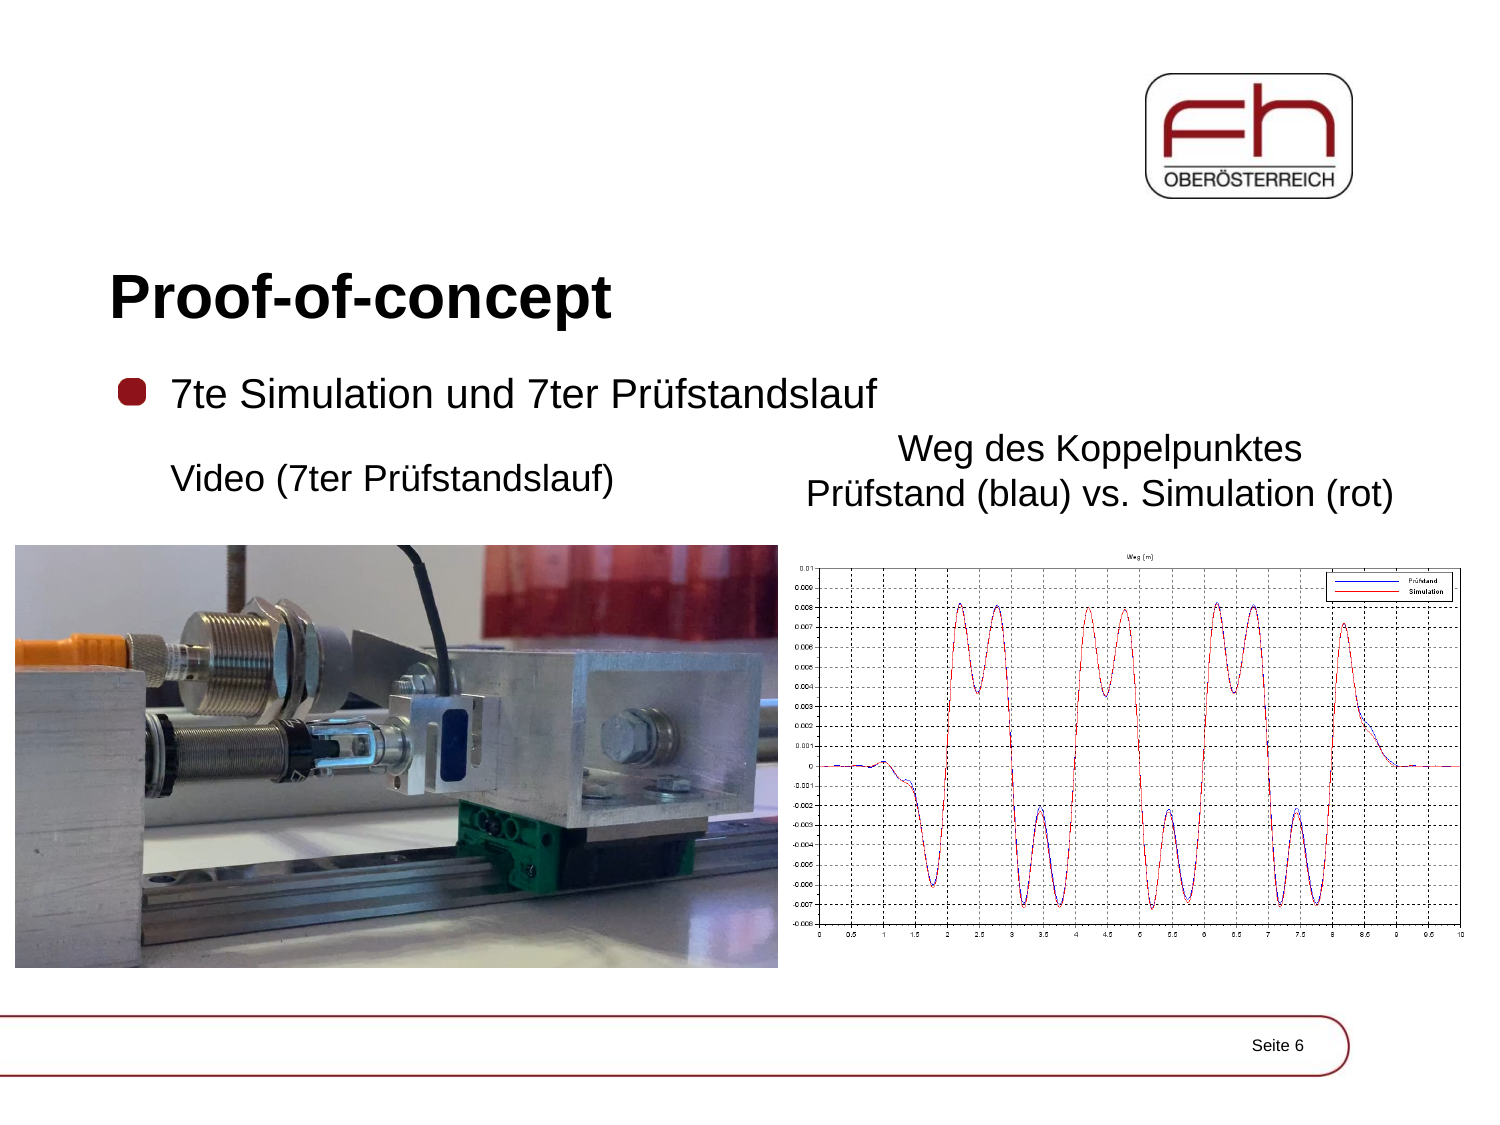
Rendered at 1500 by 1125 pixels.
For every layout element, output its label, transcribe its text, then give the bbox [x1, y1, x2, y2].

text_box Video (7ter Prüfstandslauf) [155, 446, 630, 507]
picture [0, 1012, 1353, 1080]
text_box Weg des Koppelpunktes Prüfstand (blau) vs. Simulation (rot) [790, 416, 1410, 522]
text_box 7te Simulation und 7ter Prüfstandslauf [102, 354, 1484, 500]
text_box Proof-of-concept [109, 255, 1383, 331]
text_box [14, 544, 779, 970]
picture [118, 375, 146, 408]
picture [1145, 73, 1353, 199]
picture [788, 544, 1500, 953]
text_box [88, 217, 1500, 355]
